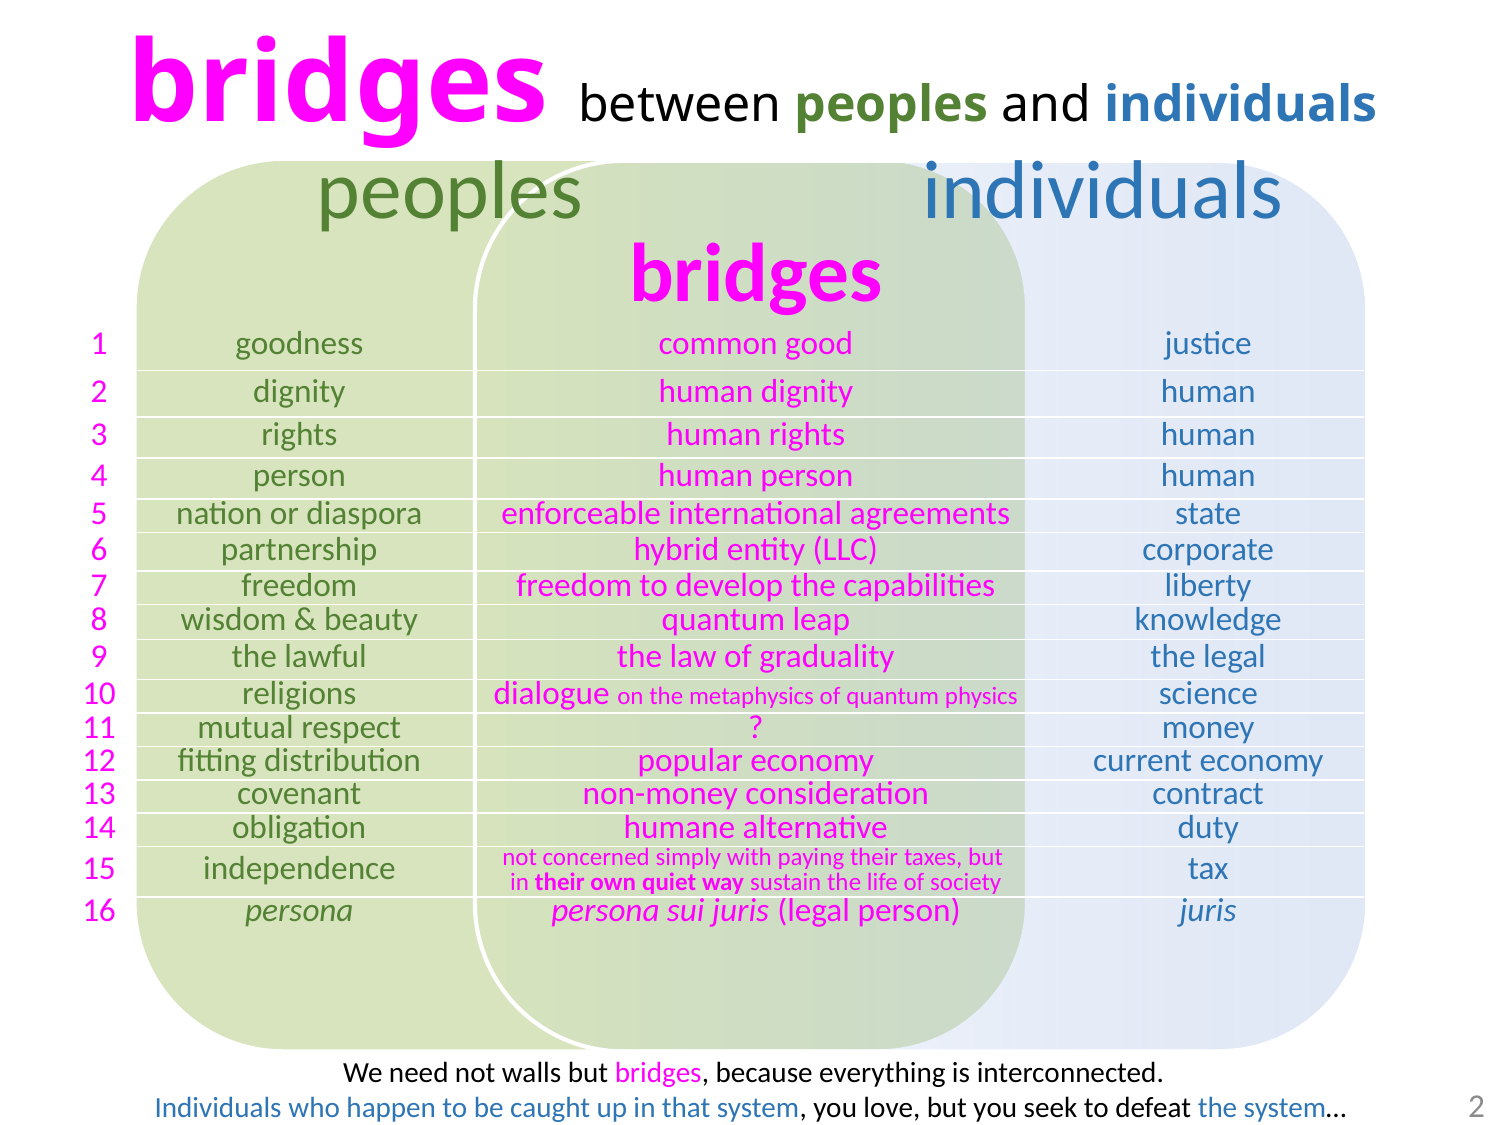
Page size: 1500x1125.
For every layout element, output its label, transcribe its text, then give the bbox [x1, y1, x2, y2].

text_box We need not walls but bridges, because everything is interconnected. Individuals who happen to be caught up in that system, you love, but you seek to defeat the system… [139, 1052, 1368, 1125]
title bridges between peoples and individuals [105, 19, 1400, 114]
slide_number 2 [1162, 1074, 1500, 1125]
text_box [0, 114, 1457, 1052]
